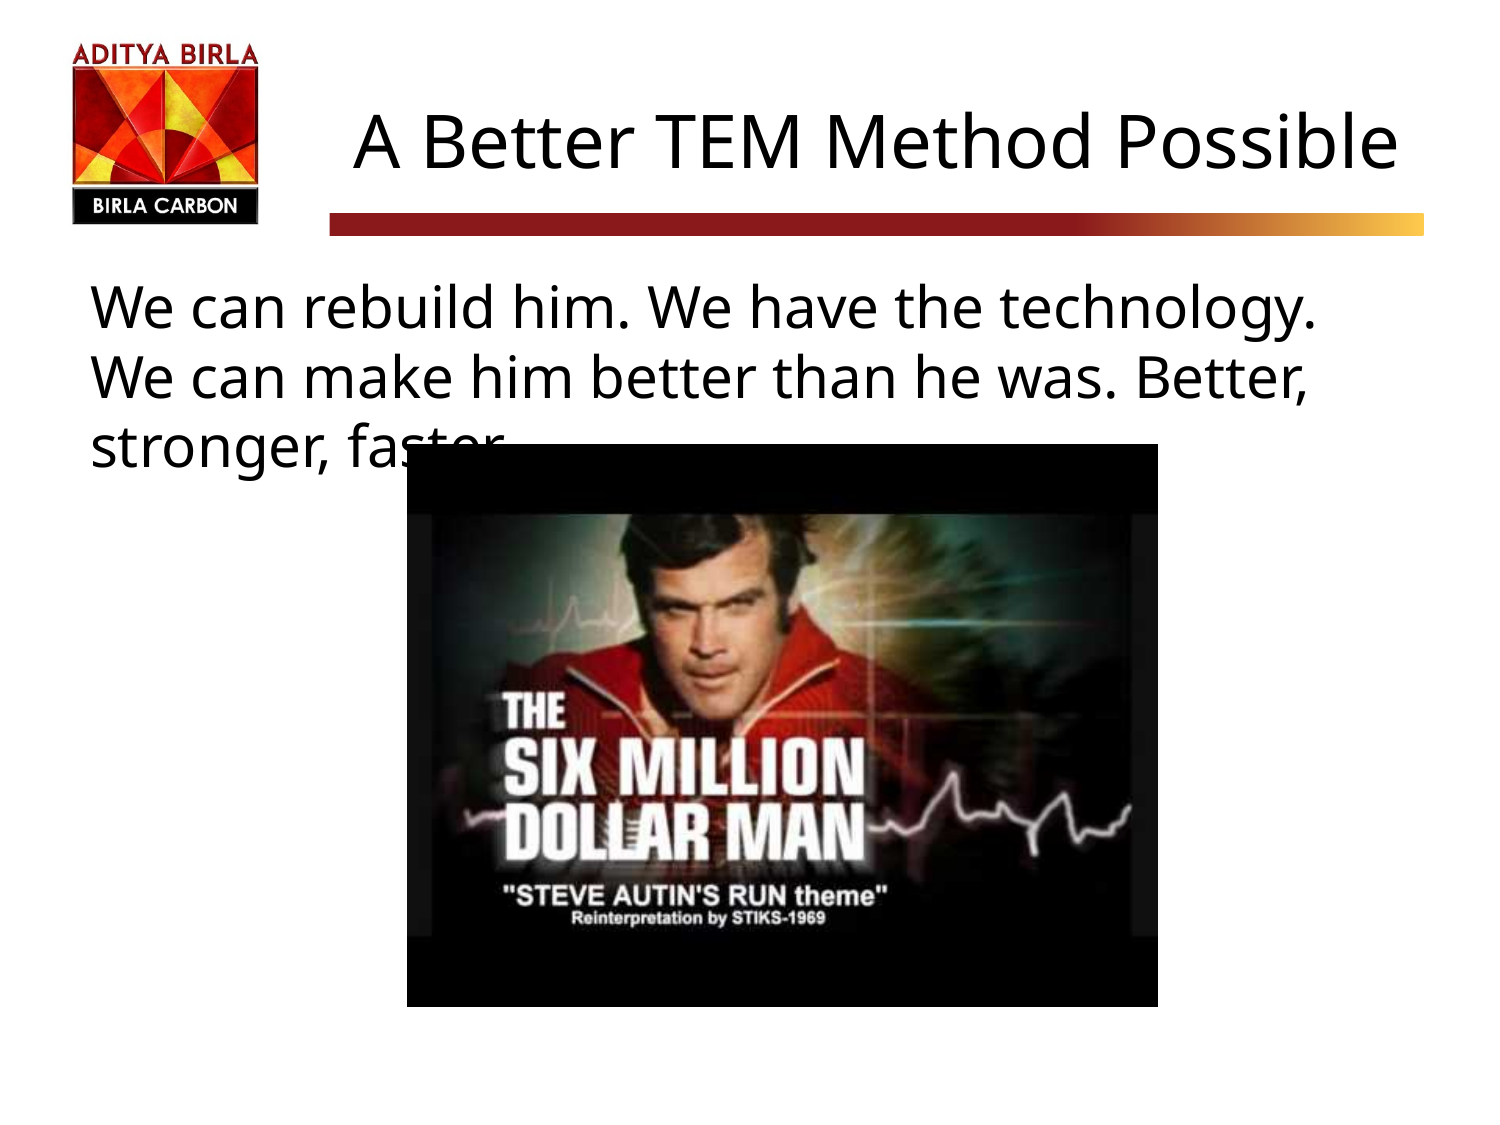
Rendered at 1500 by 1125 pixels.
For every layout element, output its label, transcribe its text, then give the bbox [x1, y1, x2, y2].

title A Better TEM Method Possible [329, 45, 1425, 233]
list We can rebuild him. We have the technology. We can make him better than he was. Better, stronger, faster. [75, 262, 1425, 1005]
picture [407, 444, 1158, 1008]
picture [52, 23, 278, 244]
